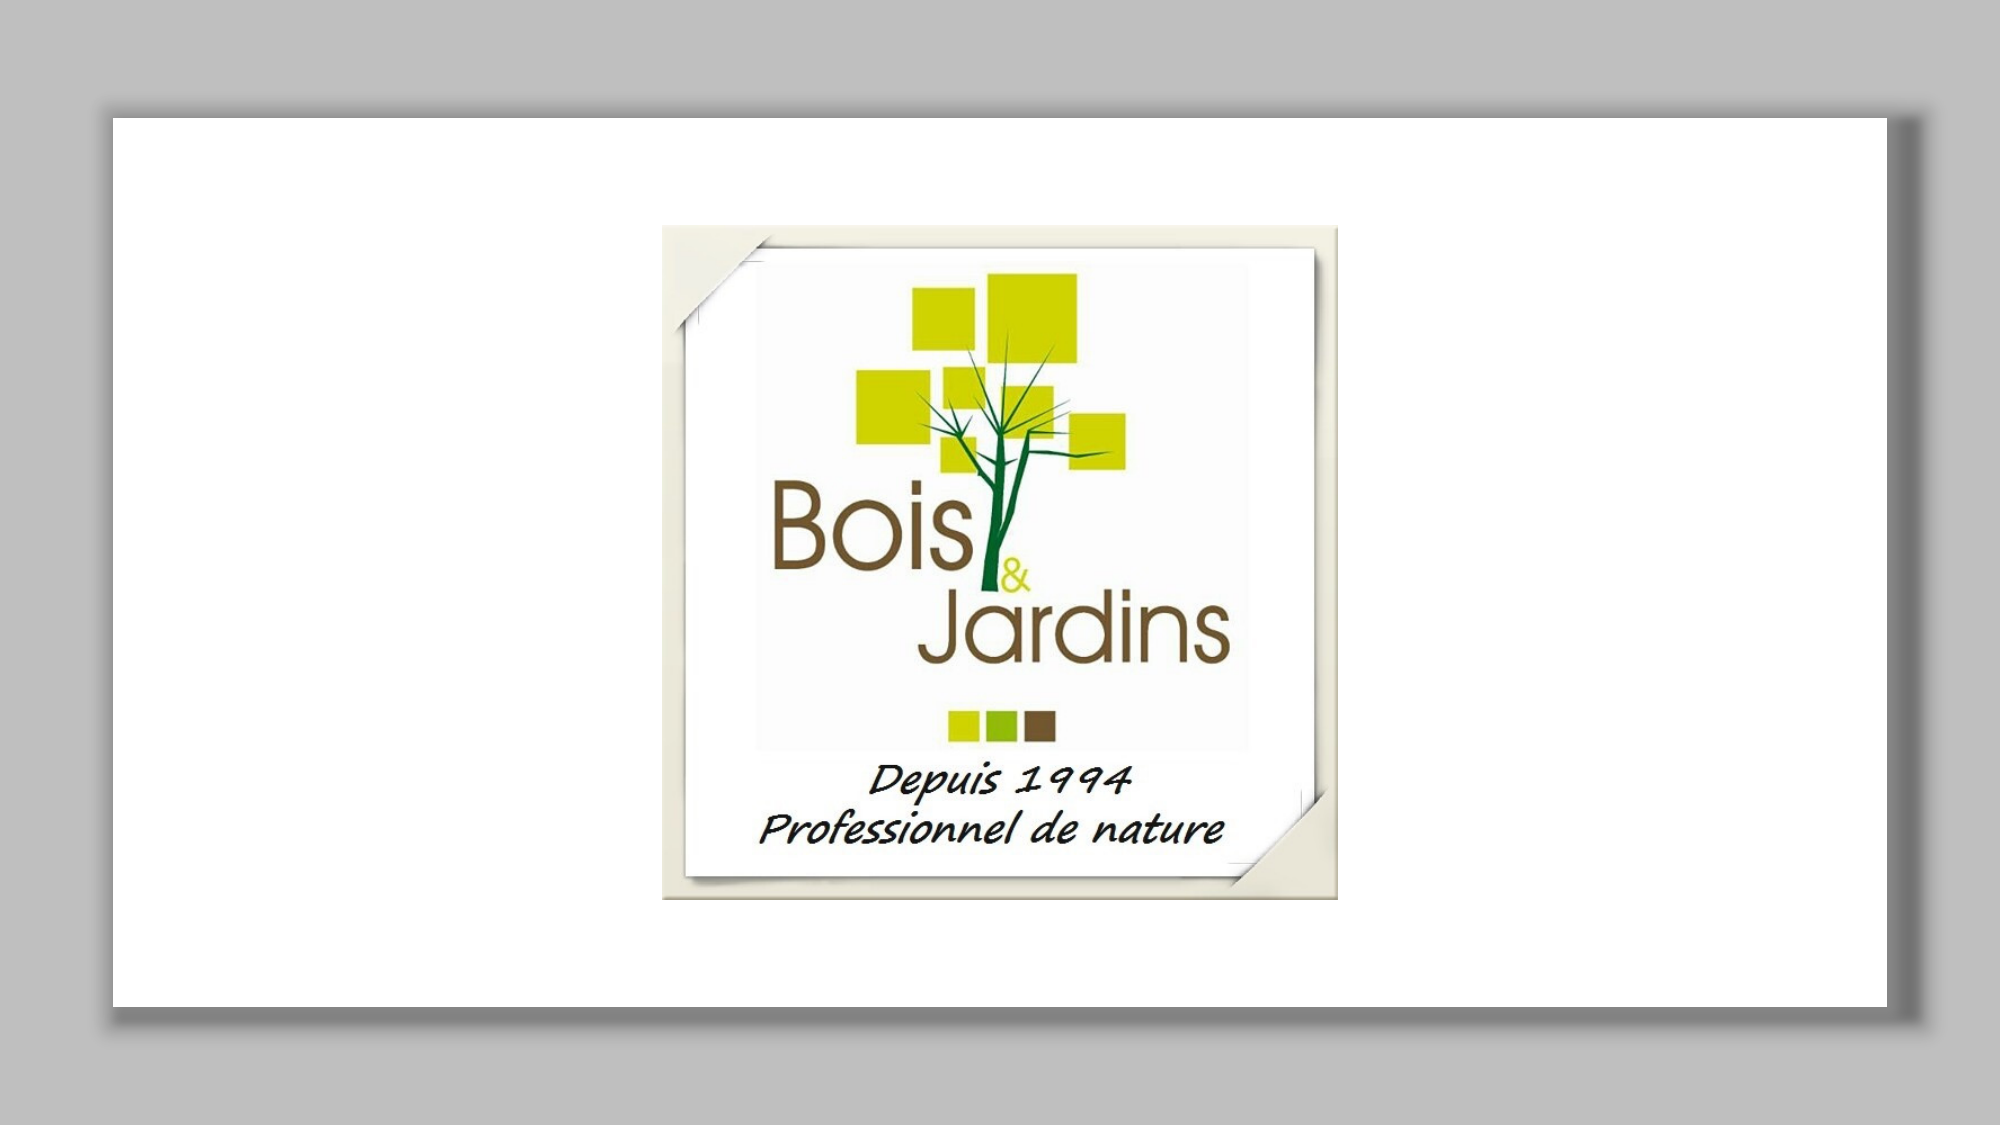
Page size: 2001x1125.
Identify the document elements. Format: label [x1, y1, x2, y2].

text_box [113, 118, 1887, 1007]
picture [662, 225, 1338, 900]
